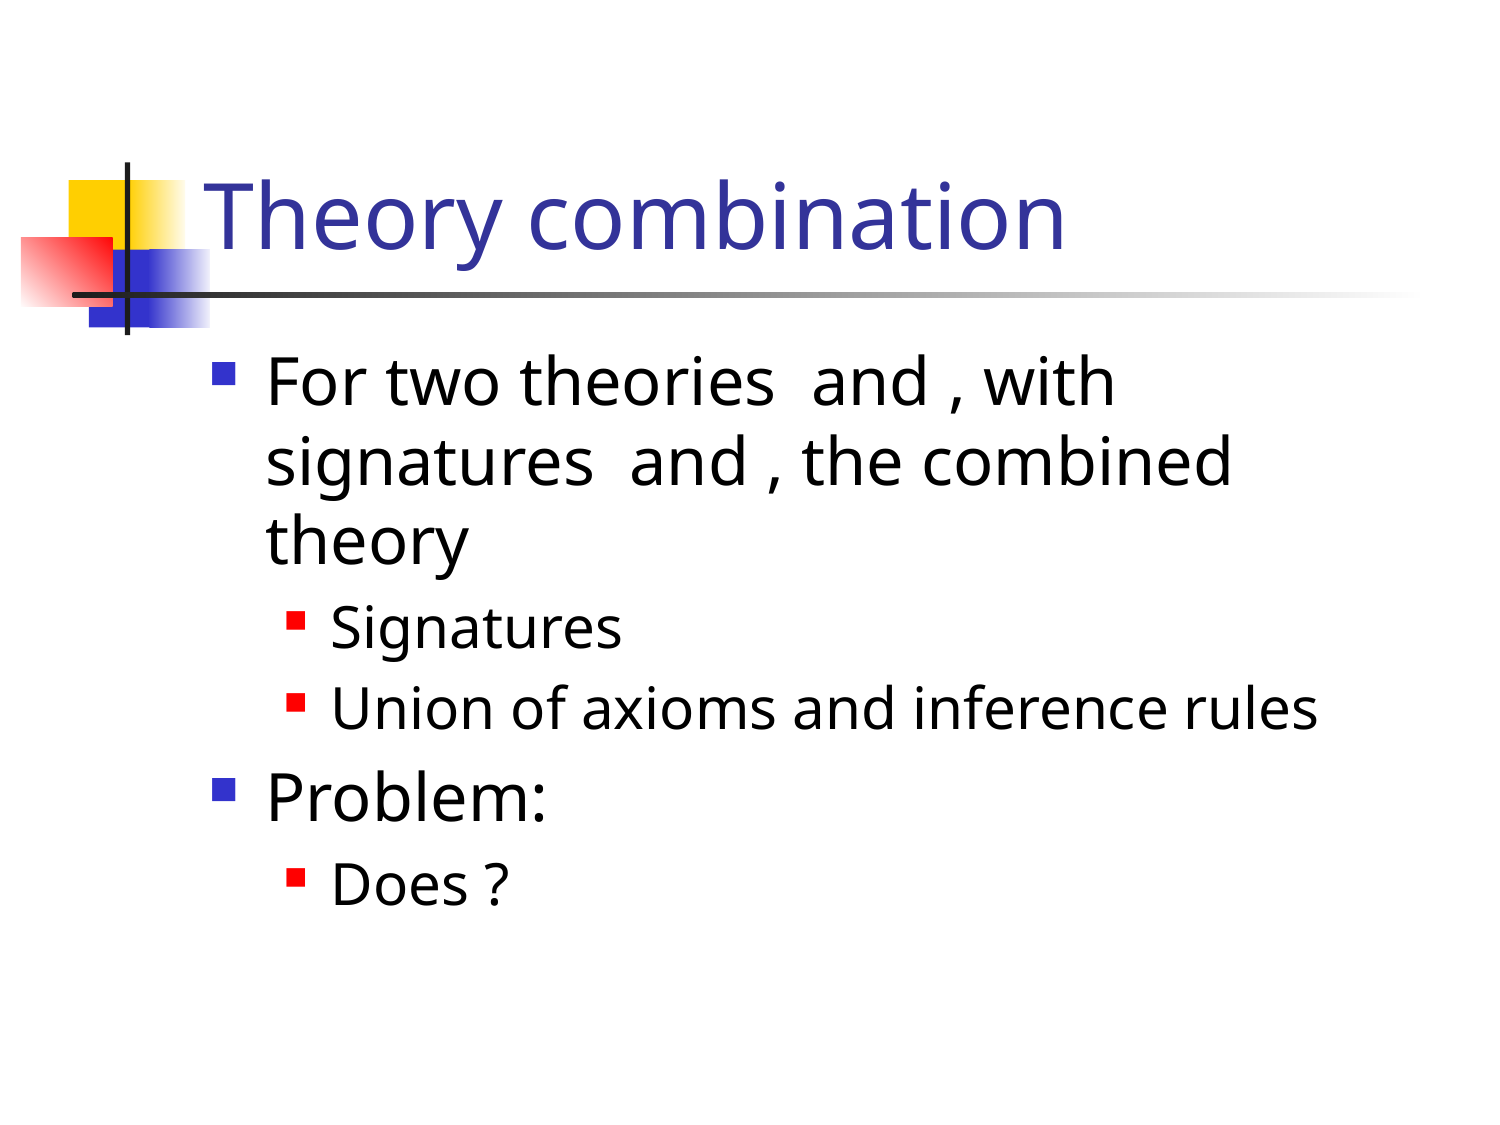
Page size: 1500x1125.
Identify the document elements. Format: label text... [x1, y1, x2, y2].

title Theory combination [188, 35, 1468, 275]
